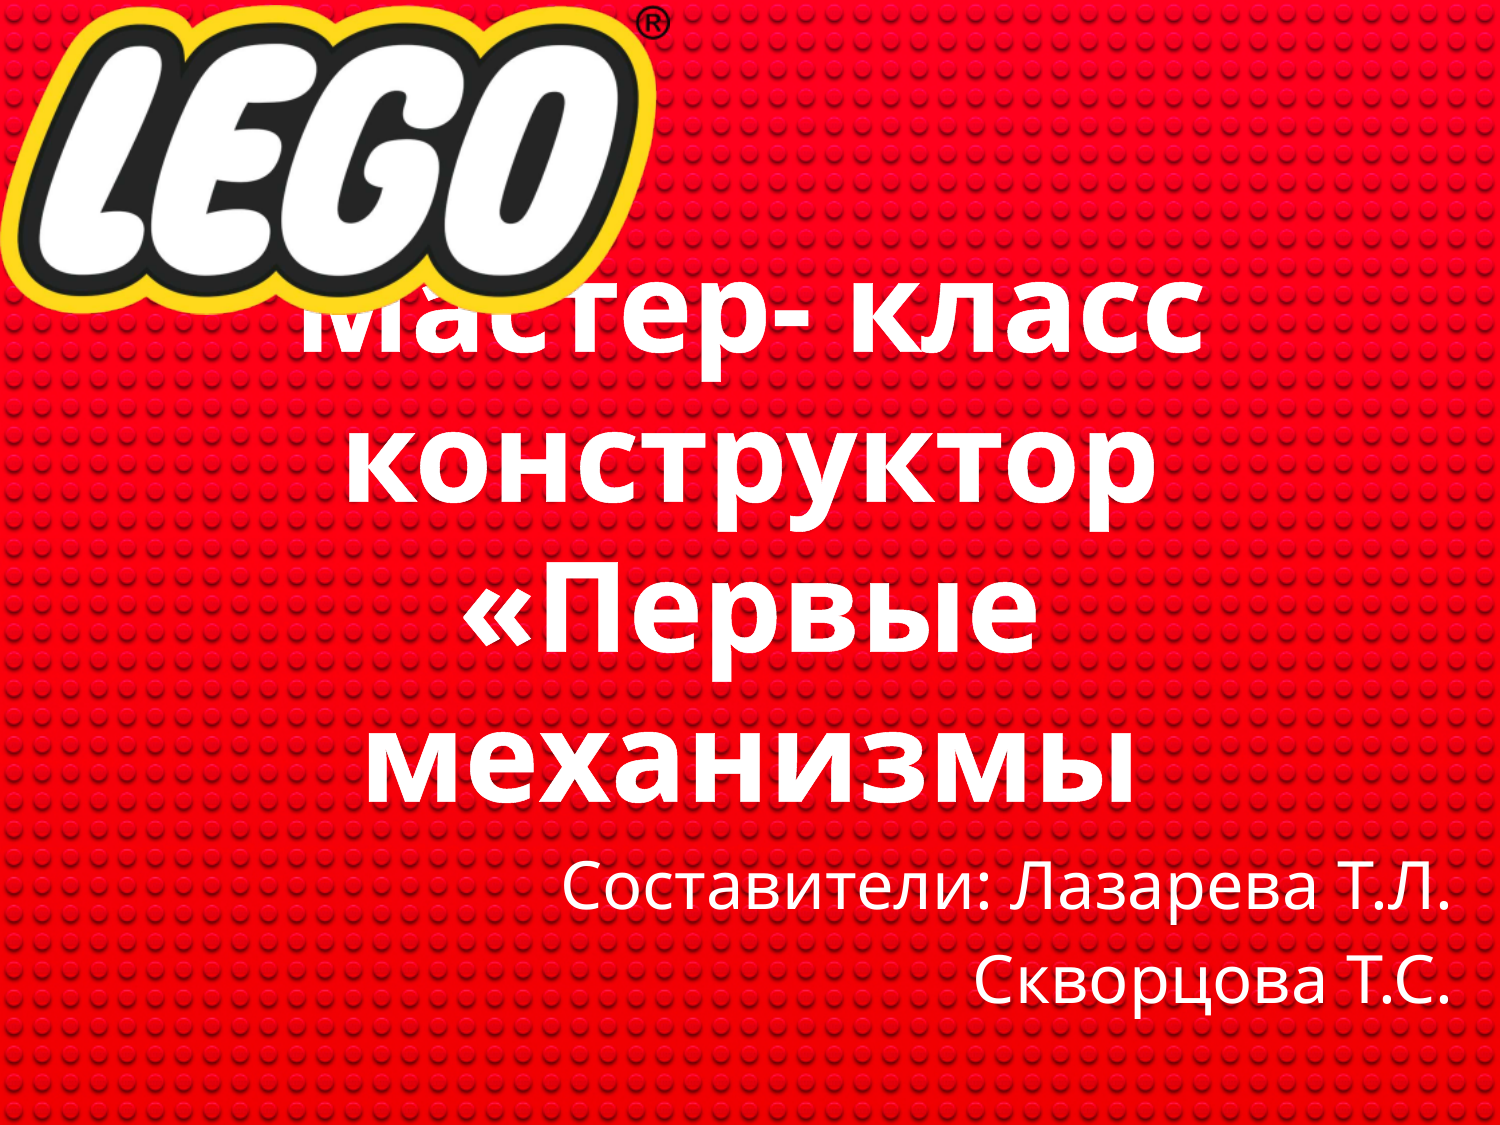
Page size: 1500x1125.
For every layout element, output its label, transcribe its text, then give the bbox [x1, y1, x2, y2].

subtitle Составители: Лазарева Т.Л. Скворцова Т.С. [419, 835, 1470, 1012]
title Мастер- класс конструктор «Первые механизмы [112, 366, 1388, 835]
picture [0, 0, 1500, 1125]
